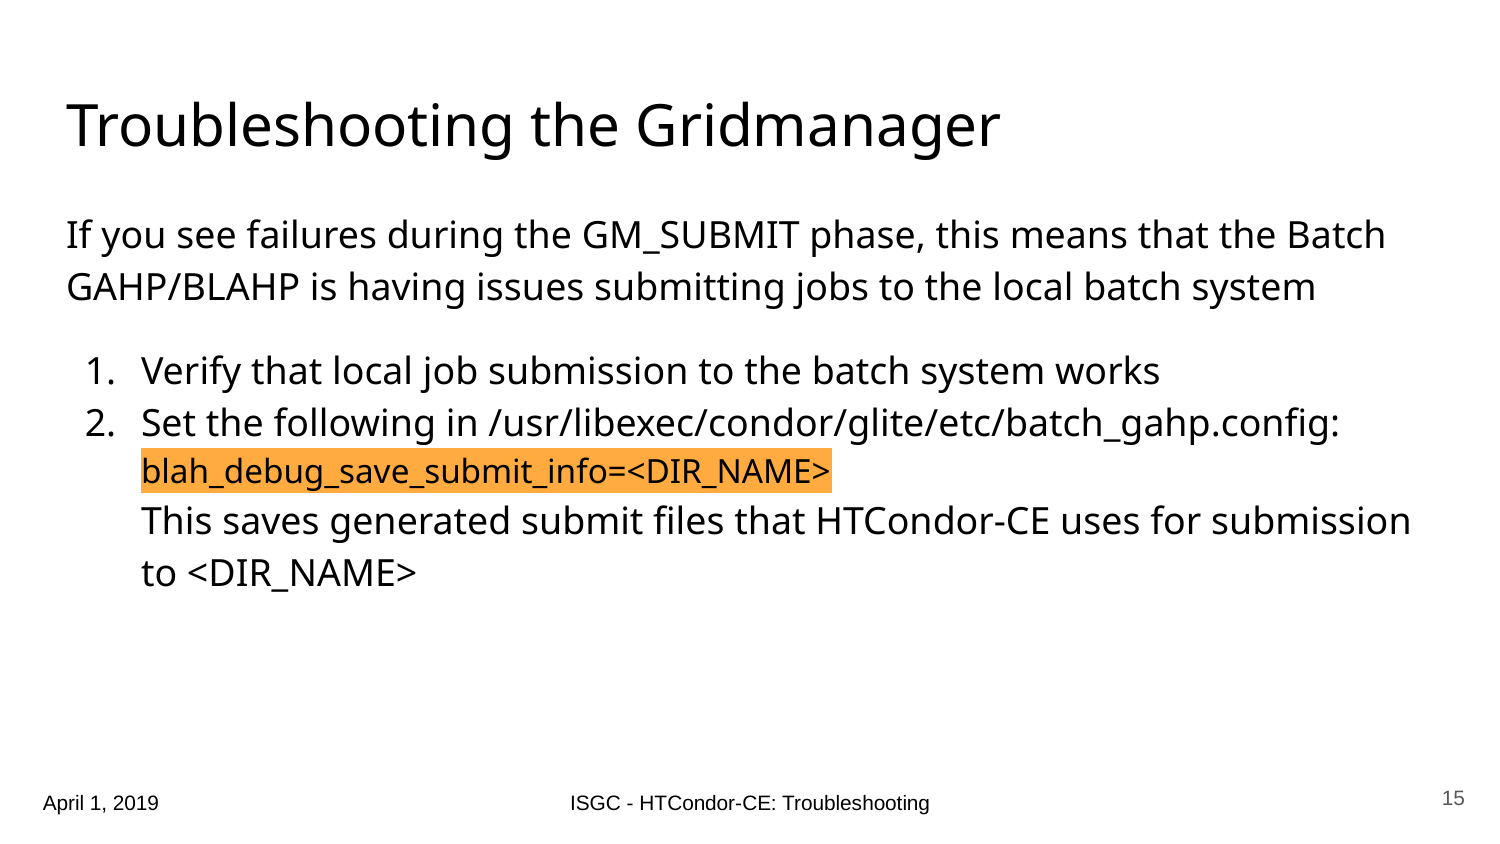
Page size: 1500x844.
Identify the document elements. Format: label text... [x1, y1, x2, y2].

title Troubleshooting the Gridmanager [51, 72, 1449, 167]
list If you see failures during the GM_SUBMIT phase, this means that the Batch GAHP/BLAHP is having issues submitting jobs to the local batch system Verify that local job submission to the batch system works Set the following in /usr/libexec/condor/glite/etc/batch_gahp.config: blah_debug_save_submit_info=<DIR_NAME> This saves generated submit files that HTCondor-CE uses for submission to <DIR_NAME> [51, 189, 1449, 750]
slide_number ‹#› [1389, 764, 1480, 830]
